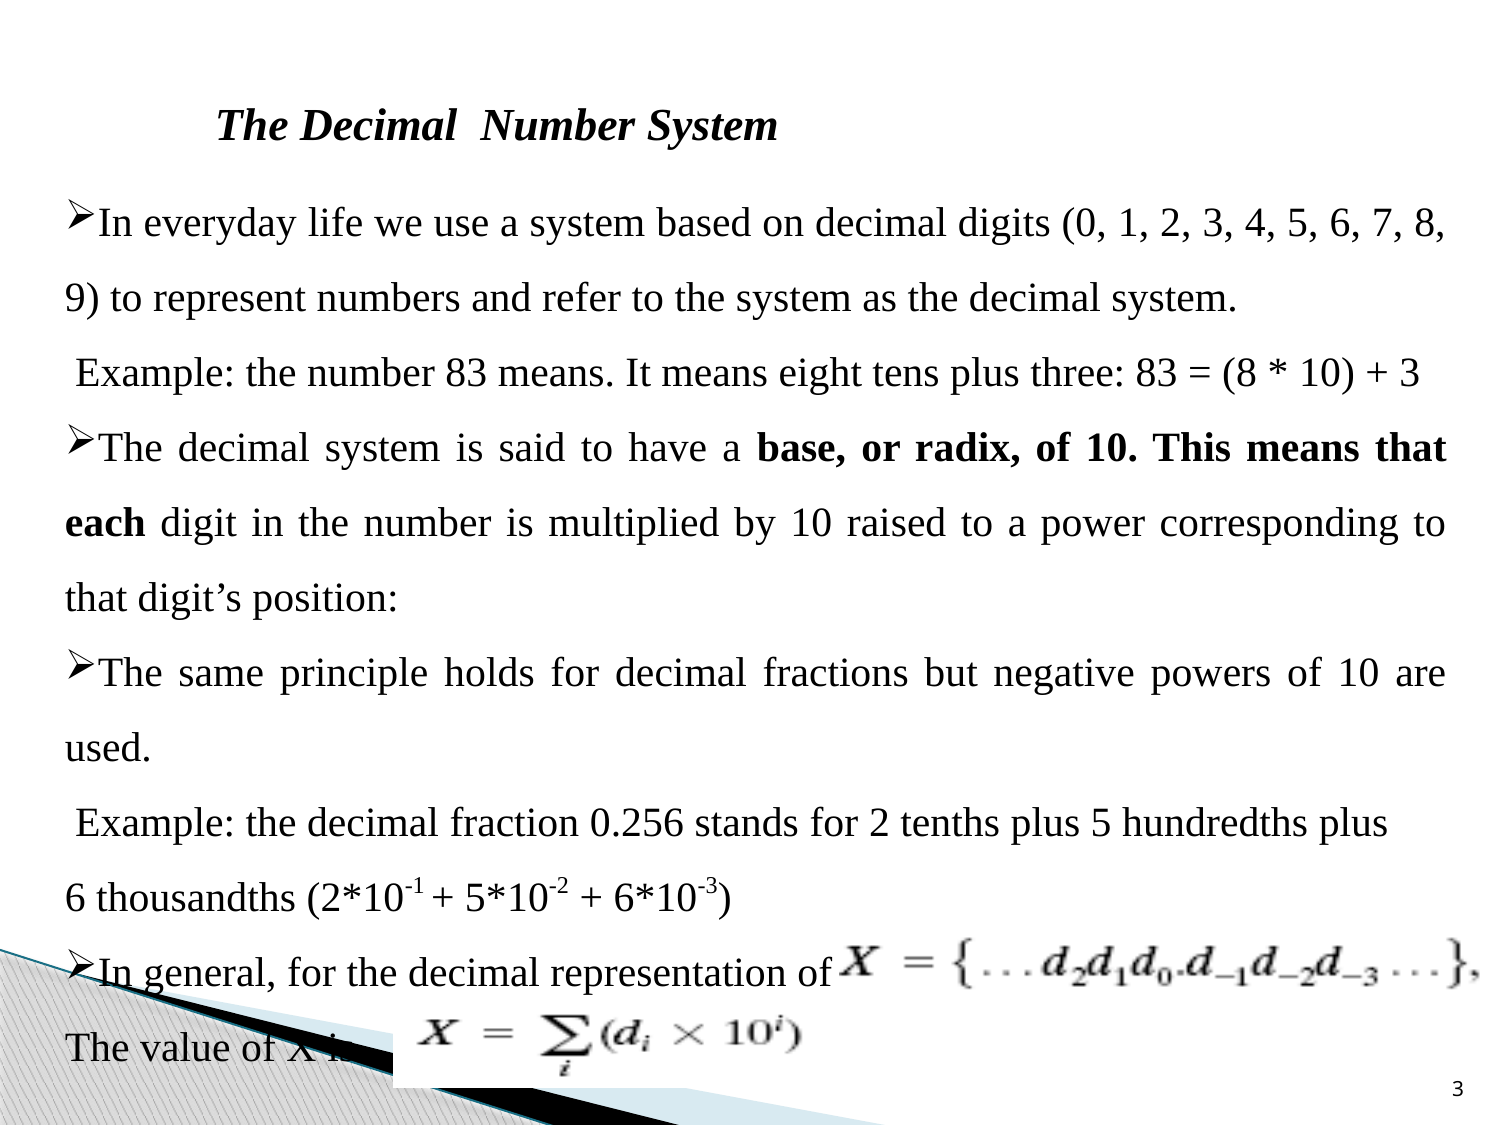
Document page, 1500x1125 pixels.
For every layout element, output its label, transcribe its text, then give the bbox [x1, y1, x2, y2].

text_box In everyday life we use a system based on decimal digits (0, 1, 2, 3, 4, 5, 6, 7, 8, 9) to represent numbers and refer to the system as the decimal system. Example: the number 83 means. It means eight tens plus three: 83 = (8 * 10) + 3 The decimal system is said to have a base, or radix, of 10. This means that each digit in the number is multiplied by 10 raised to a power corresponding to that digit’s position: The same principle holds for decimal fractions but negative powers of 10 are used. Example: the decimal fraction 0.256 stands for 2 tenths plus 5 hundredths plus 6 thousandths (2*10-1 + 5*10-2 + 6*10-3) In general, for the decimal representation of The value of X is [49, 162, 1463, 1078]
picture [392, 923, 1483, 1088]
slide_number 3 [1418, 1051, 1479, 1112]
text_box The Decimal Number System [199, 87, 1113, 158]
